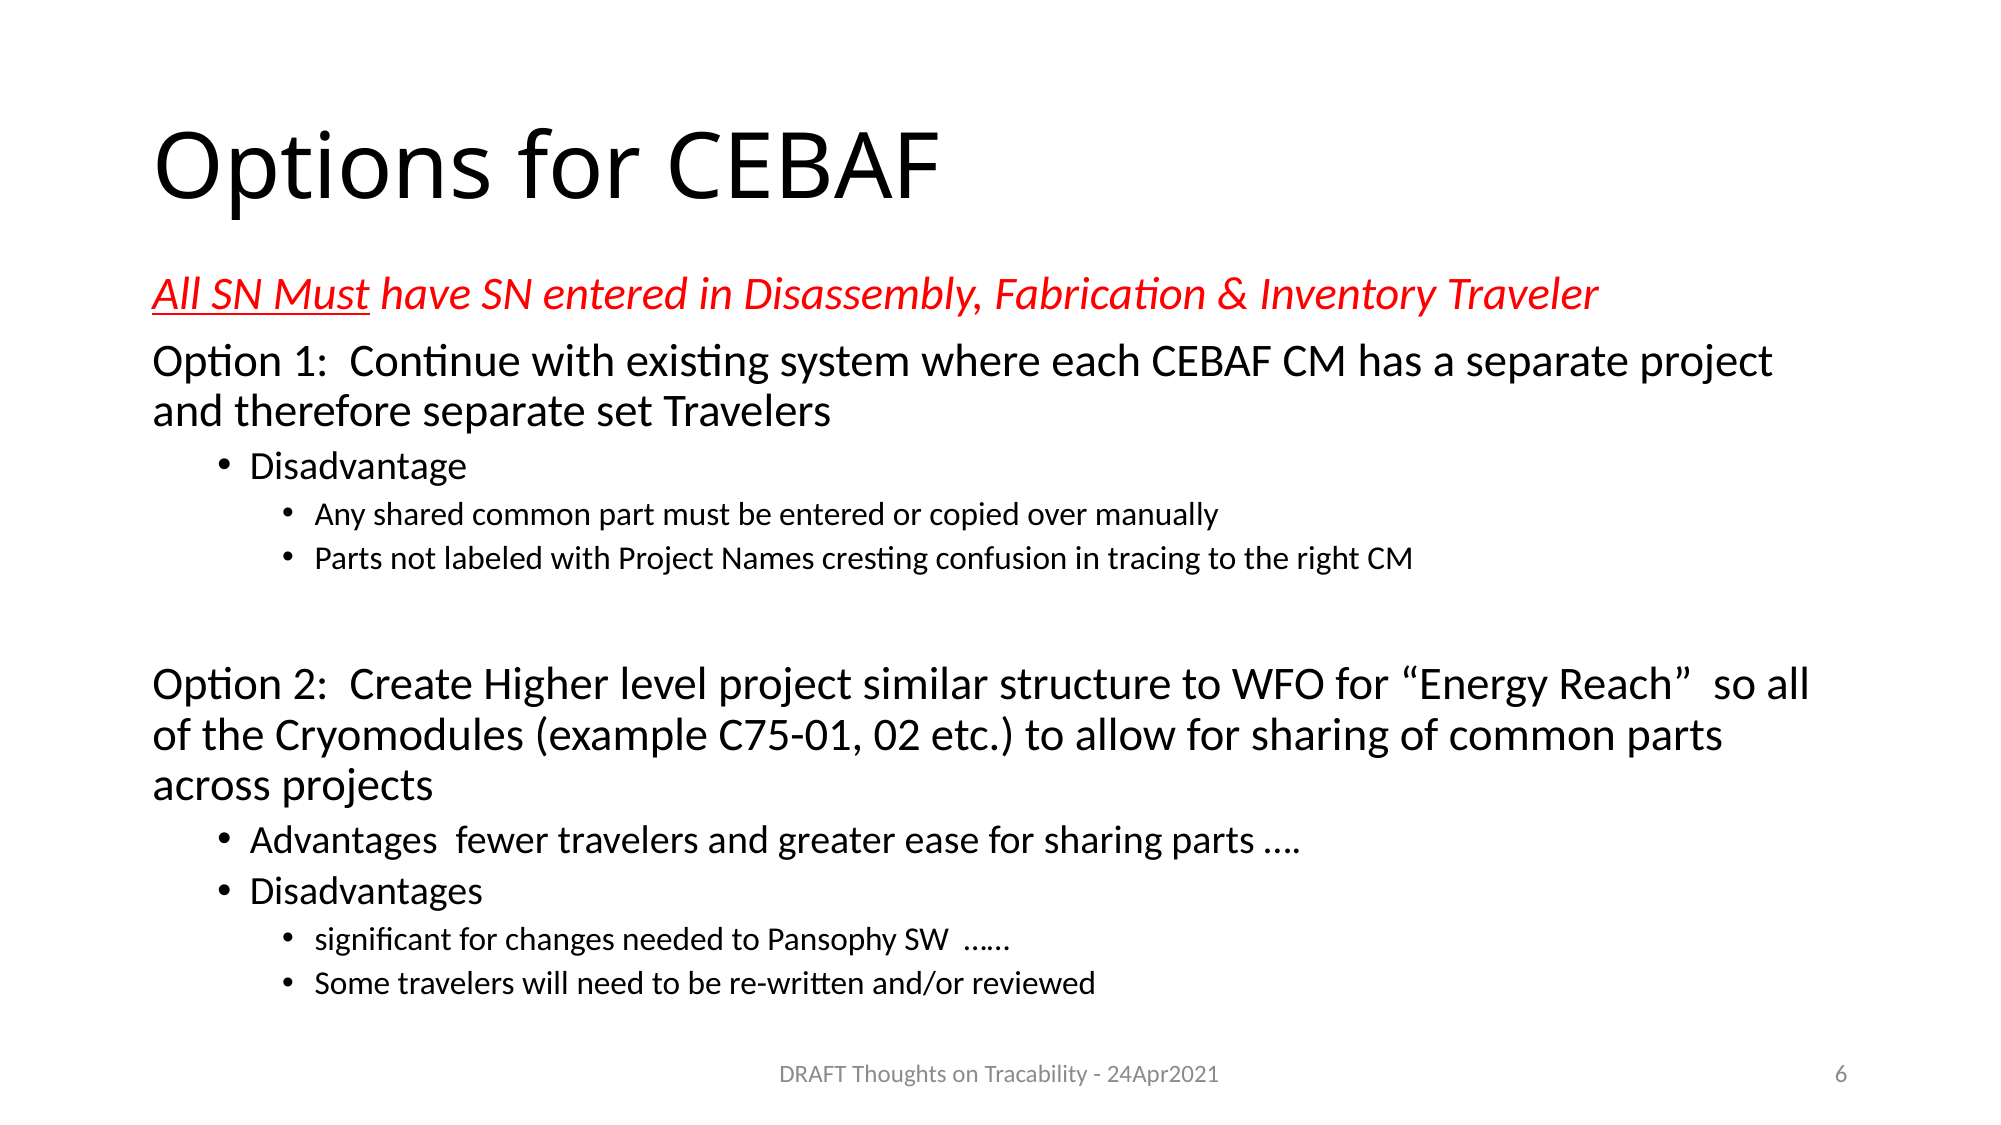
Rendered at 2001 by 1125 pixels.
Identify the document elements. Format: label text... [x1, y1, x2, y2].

slide_number 6 [1412, 1042, 1863, 1103]
title Options for CEBAF [137, 59, 1863, 261]
footer DRAFT Thoughts on Tracability - 24Apr2021 [662, 1042, 1338, 1103]
list All SN Must have SN entered in Disassembly, Fabrication & Inventory Traveler Option 1: Continue with existing system where each CEBAF CM has a separate project and therefore separate set Travelers Disadvantage Any shared common part must be entered or copied over manually Parts not labeled with Project Names cresting confusion in tracing to the right CM Option 2: Create Higher level project similar structure to WFO for “Energy Reach” so all of the Cryomodules (example C75-01, 02 etc.) to allow for sharing of common parts across projects Advantages fewer travelers and greater ease for sharing parts …. Disadvantages significant for changes needed to Pansophy SW …… Some travelers will need to be re-written and/or reviewed [137, 261, 1863, 1014]
